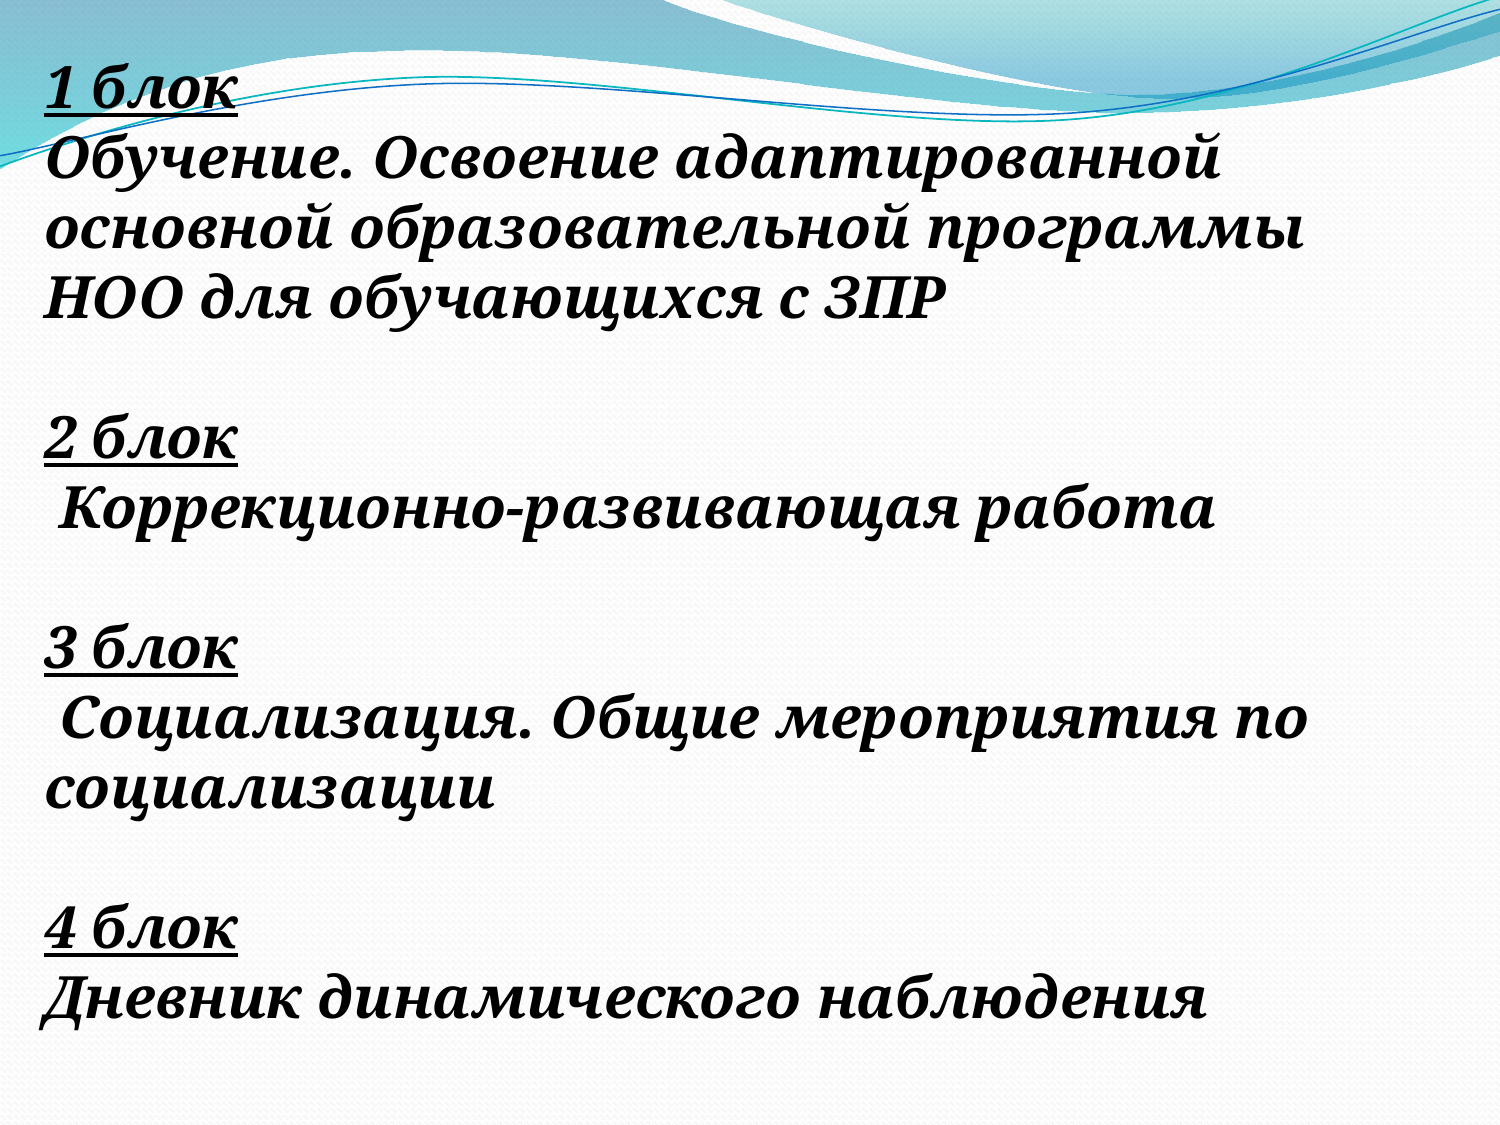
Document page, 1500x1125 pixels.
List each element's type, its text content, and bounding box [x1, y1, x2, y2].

text_box 1 блок Обучение. Освоение адаптированной основной образовательной программы НОО для обучающихся с ЗПР 2 блок Коррекционно-развивающая работа 3 блок Социализация. Общие мероприятия по социализации 4 блок Дневник динамического наблюдения [29, 42, 1459, 1125]
